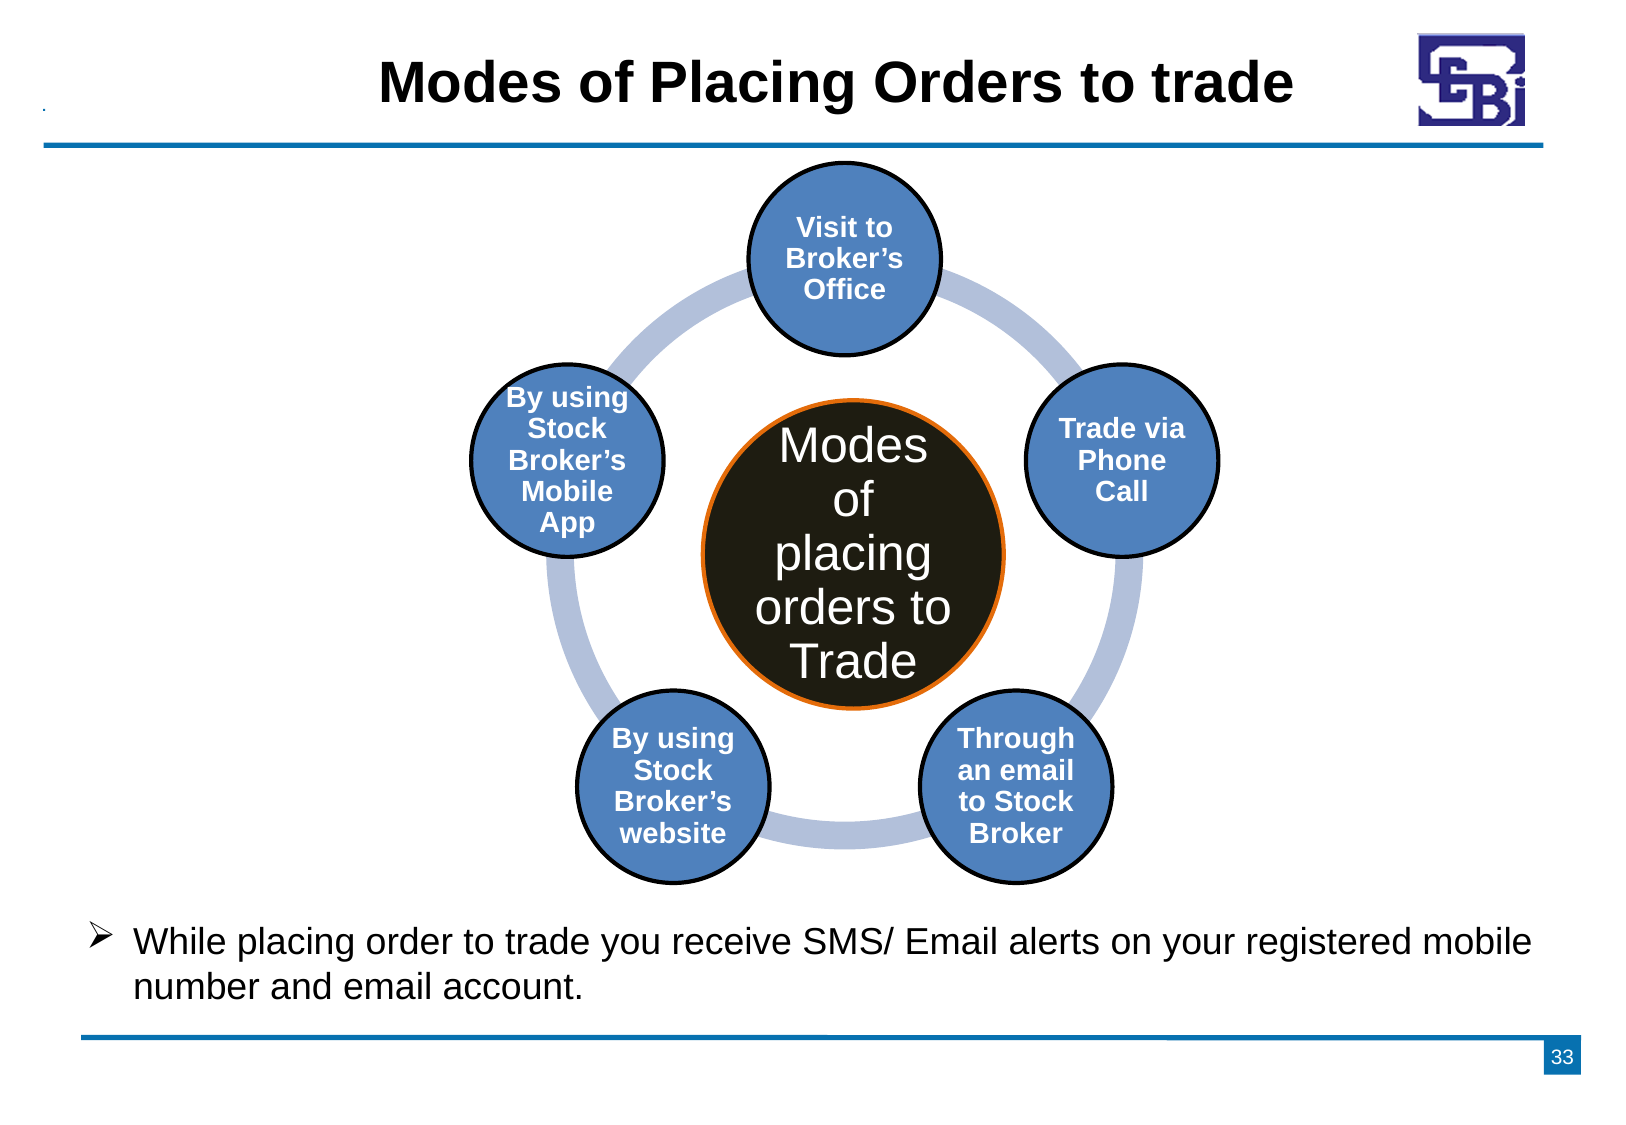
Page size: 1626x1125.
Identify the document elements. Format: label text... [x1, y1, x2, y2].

picture [1416, 32, 1525, 126]
text_box While placing order to trade you receive SMS/ Email alerts on your registered mobile number and email account. [71, 909, 1588, 1015]
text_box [108, 162, 1582, 889]
text_box Modes of Placing Orders to trade [14, 0, 1625, 123]
text_box [71, 198, 1581, 909]
text_box 33 [1543, 1037, 1581, 1075]
